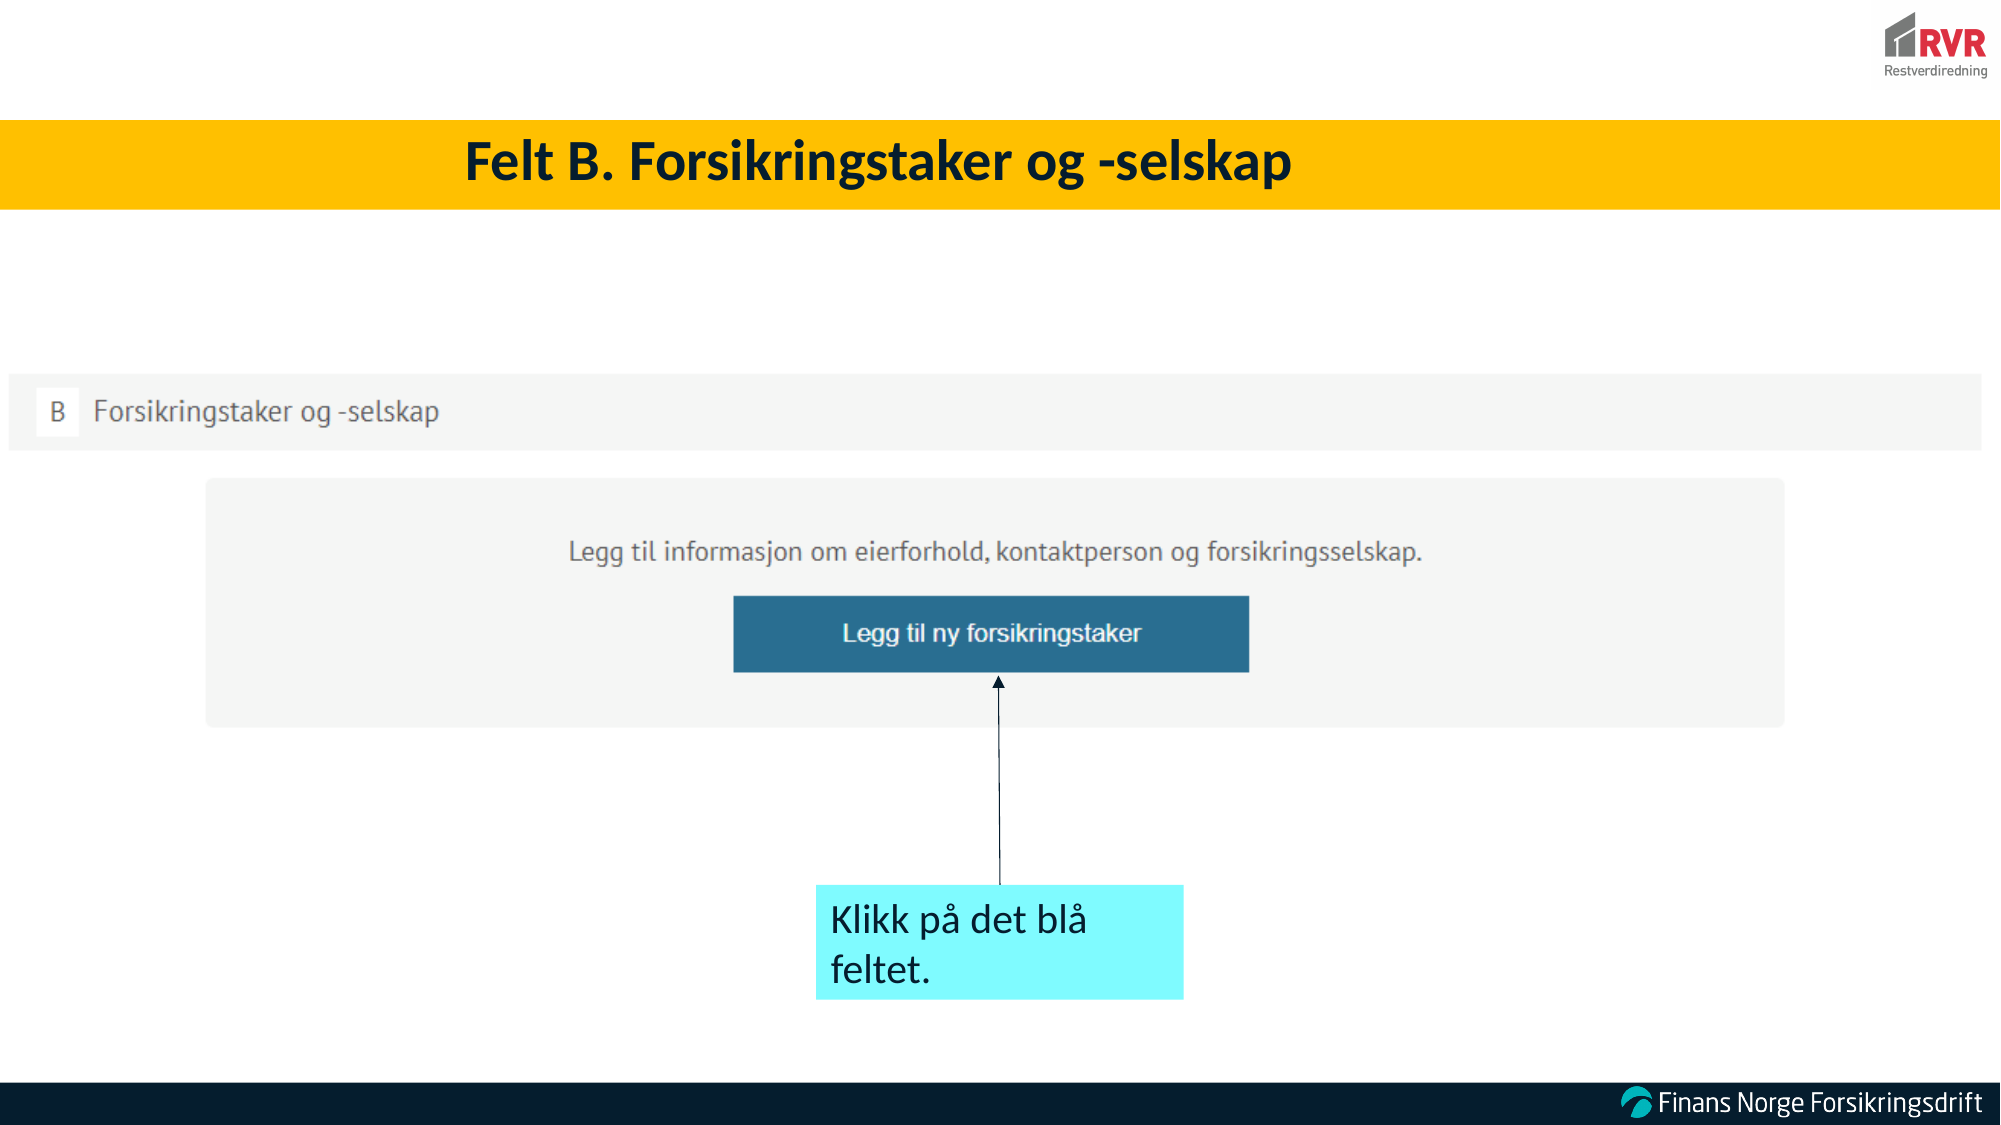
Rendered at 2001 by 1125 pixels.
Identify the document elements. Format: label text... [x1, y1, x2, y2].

picture [1871, 0, 2000, 90]
picture [0, 365, 2000, 760]
picture [1621, 1086, 1982, 1118]
text_box Klikk på det blå feltet. [816, 884, 1184, 1000]
text_box Felt B. Forsikringstaker og -selskap [0, 120, 2000, 210]
